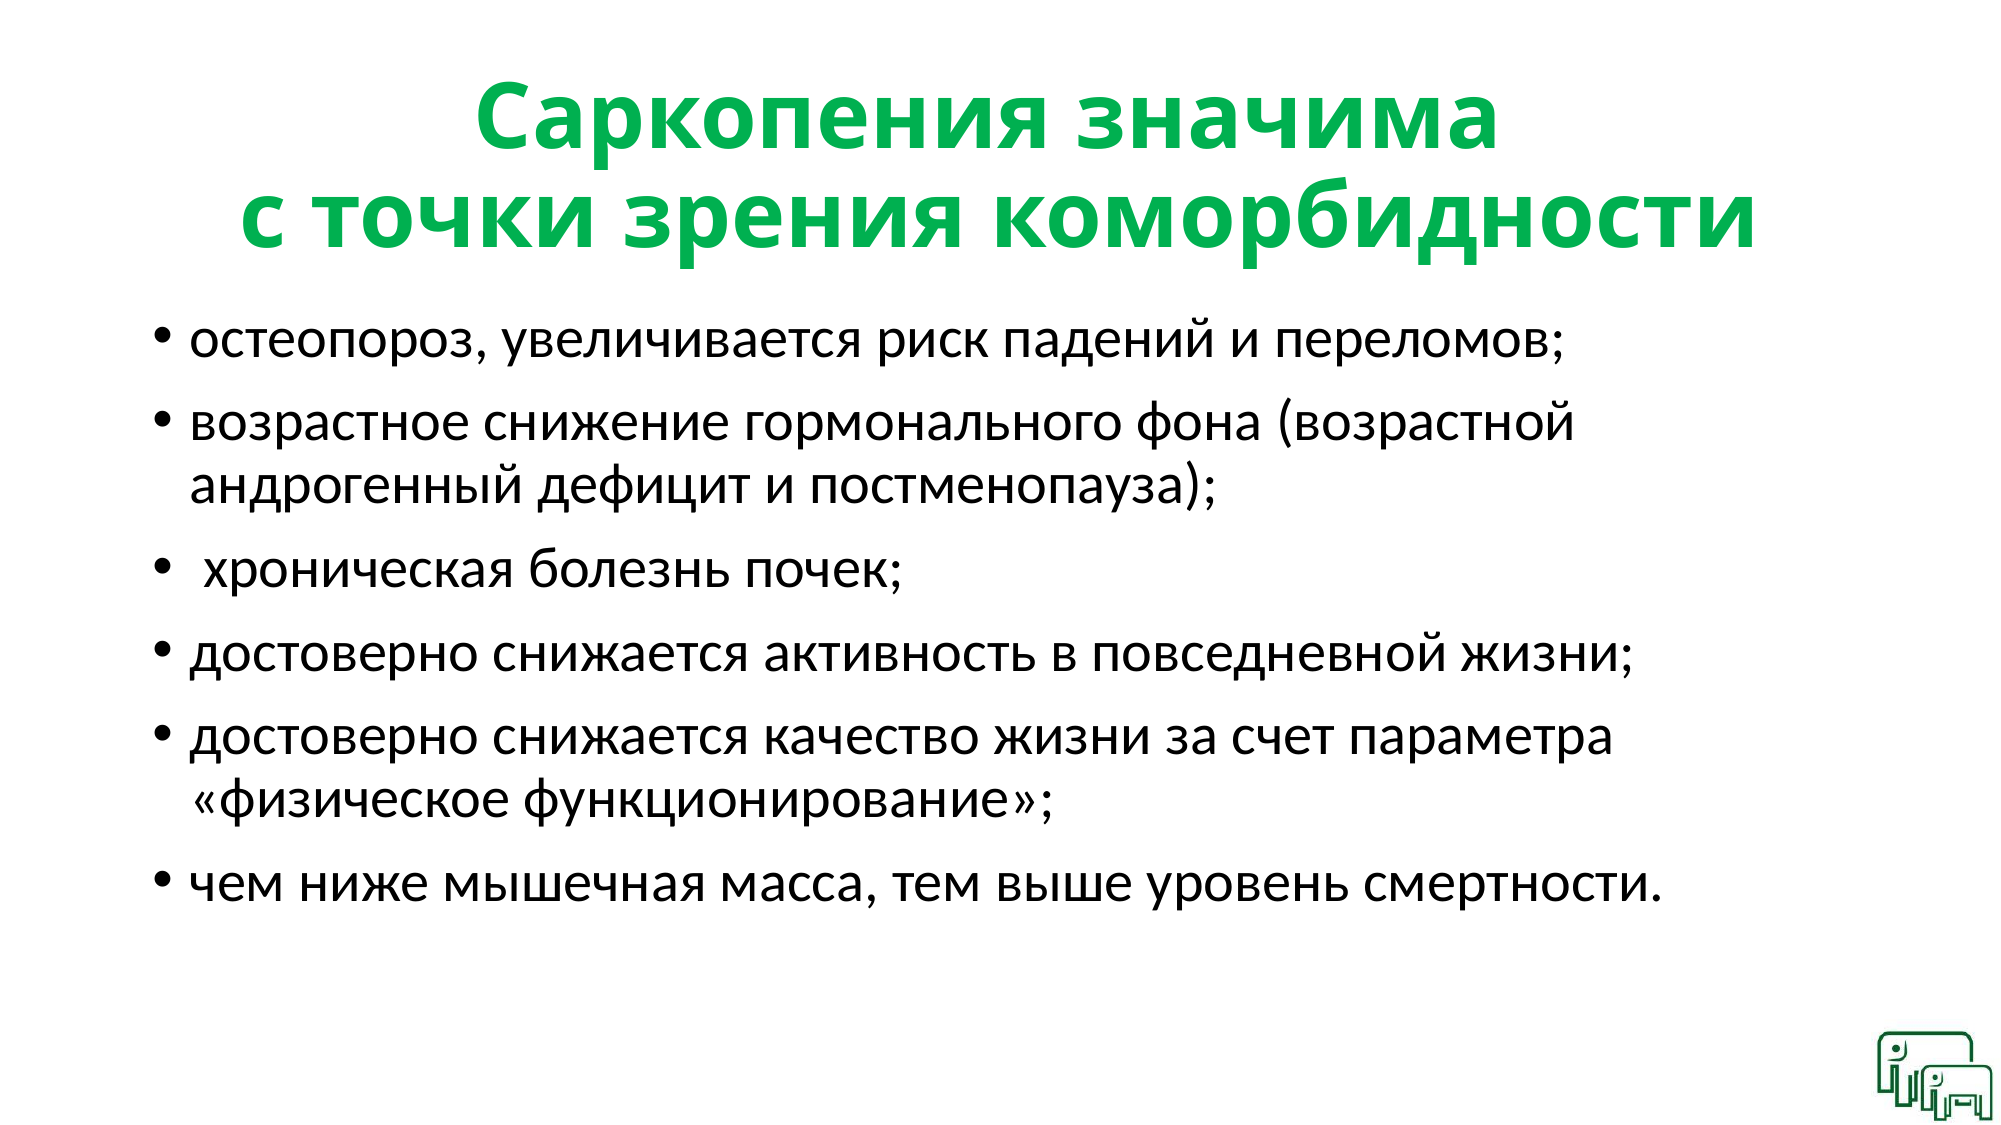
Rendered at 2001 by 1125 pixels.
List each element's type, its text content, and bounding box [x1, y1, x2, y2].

title Саркопения значима с точки зрения коморбидности [137, 59, 1863, 278]
list остеопороз, увеличивается риск падений и переломов; возрастное снижение гормонального фона (возрастной андрогенный дефицит и постменопауза); хроническая болезнь почек; достоверно снижается активность в повседневной жизни; достоверно снижается качество жизни за счет параметра «физическое функционирование»; чем ниже мышечная масса, тем выше уровень смертности. [137, 299, 1863, 1014]
picture [1871, 1019, 2000, 1125]
